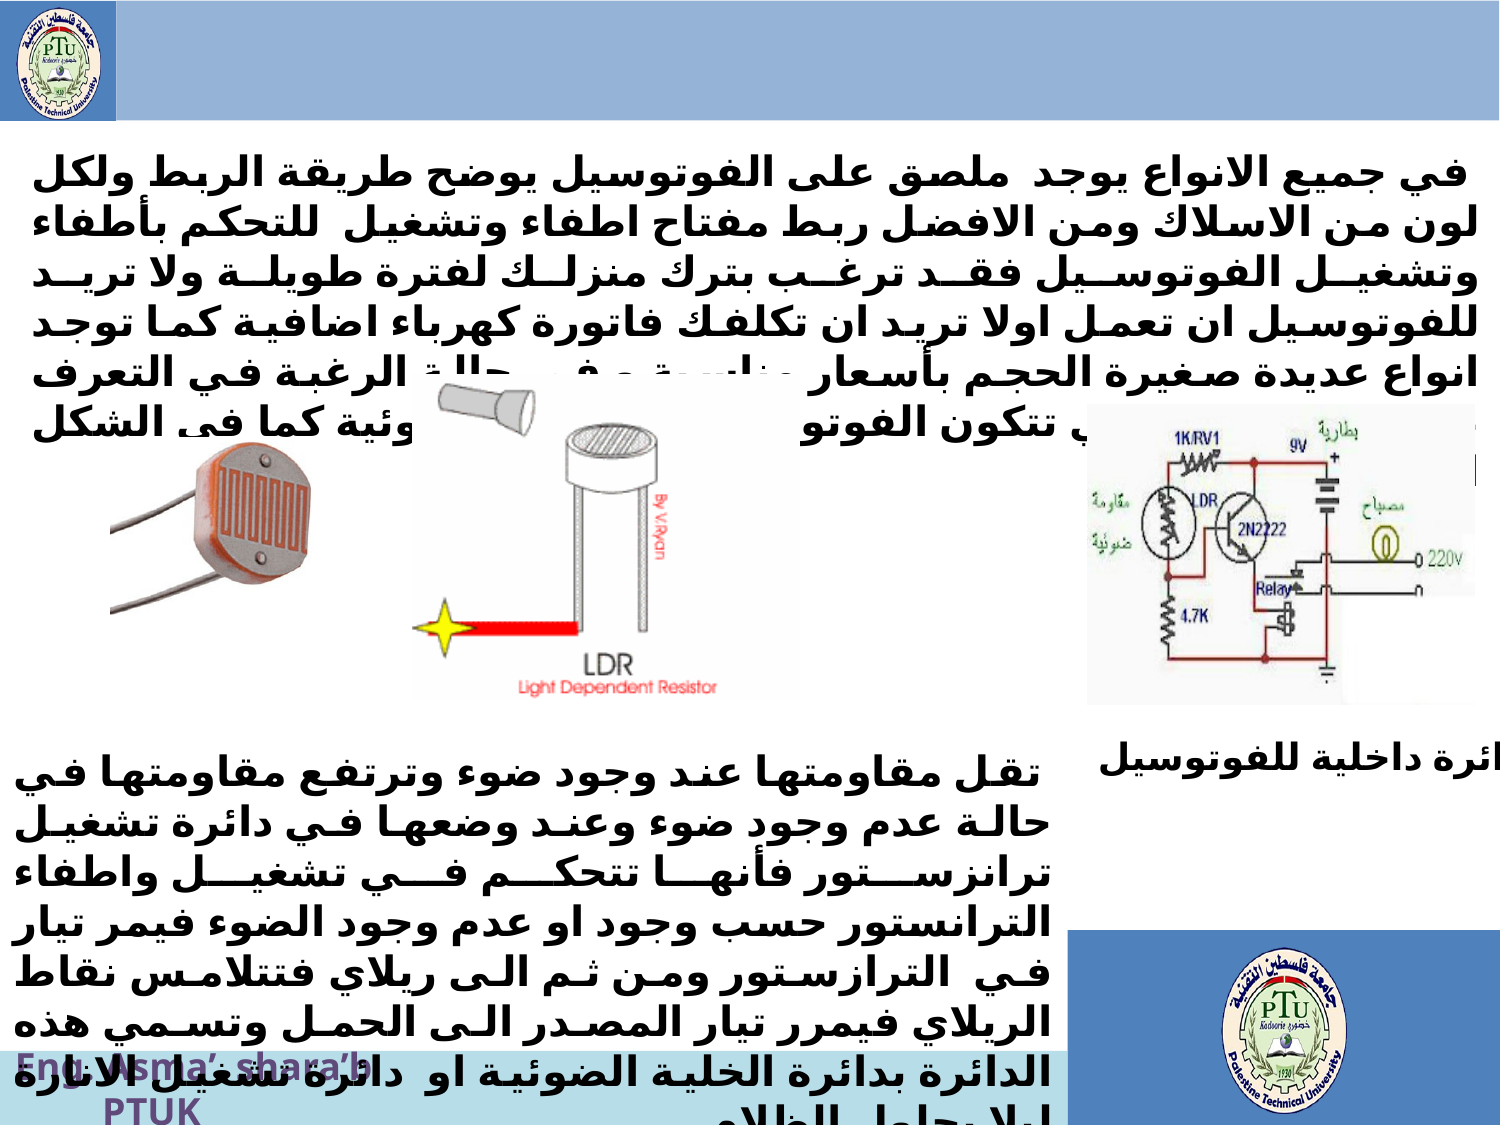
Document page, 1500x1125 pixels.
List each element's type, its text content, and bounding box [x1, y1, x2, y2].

text_box دائرة داخلية للفوتوسيل [1063, 725, 1500, 786]
picture [1087, 404, 1476, 706]
text_box في جميع الانواع يوجد ملصق على الفوتوسيل يوضح طريقة الربط ولكل لون من الاسلاك ومن الافضل ربط مفتاح اطفاء وتشغيل للتحكم بأطفاء وتشغيل الفوتوسيل فقد ترغب بترك منزلك لفترة طويلة ولا تريد للفوتوسيل ان تعمل اولا تريد ان تكلفك فاتورة كهرباء اضافية كما توجد انواع عديدة صغيرة الحجم بأسعار مناسبة و في حالة الرغبة في التعرف على تركيبها الداخلي تتكون الفوتوسيل من مقاومة ضوئية كما في الشكل التالي [16, 137, 1496, 503]
picture [74, 437, 330, 618]
text_box [1068, 930, 1500, 1125]
picture [1221, 946, 1347, 1114]
text_box [114, 0, 1500, 123]
text_box تقل مقاومتها عند وجود ضوء وترتفع مقاومتها في حالة عدم وجود ضوء وعند وضعها في دائرة تشغيل ترانزستور فأنها تتحكم في تشغيل واطفاء الترانستور حسب وجود او عدم وجود الضوء فيمر تيار في الترازستور ومن ثم الى ريلاي فتتلامس نقاط الريلاي فيمرر تيار المصدر الى الحمل وتسمي هذه الدائرة بدائرة الخلية الضوئية او دائرة تشغيل الانارة ليلا بحلول الظلام. [0, 687, 1068, 1125]
text_box [0, 0, 117, 121]
picture [412, 374, 801, 701]
picture [16, 2, 104, 121]
